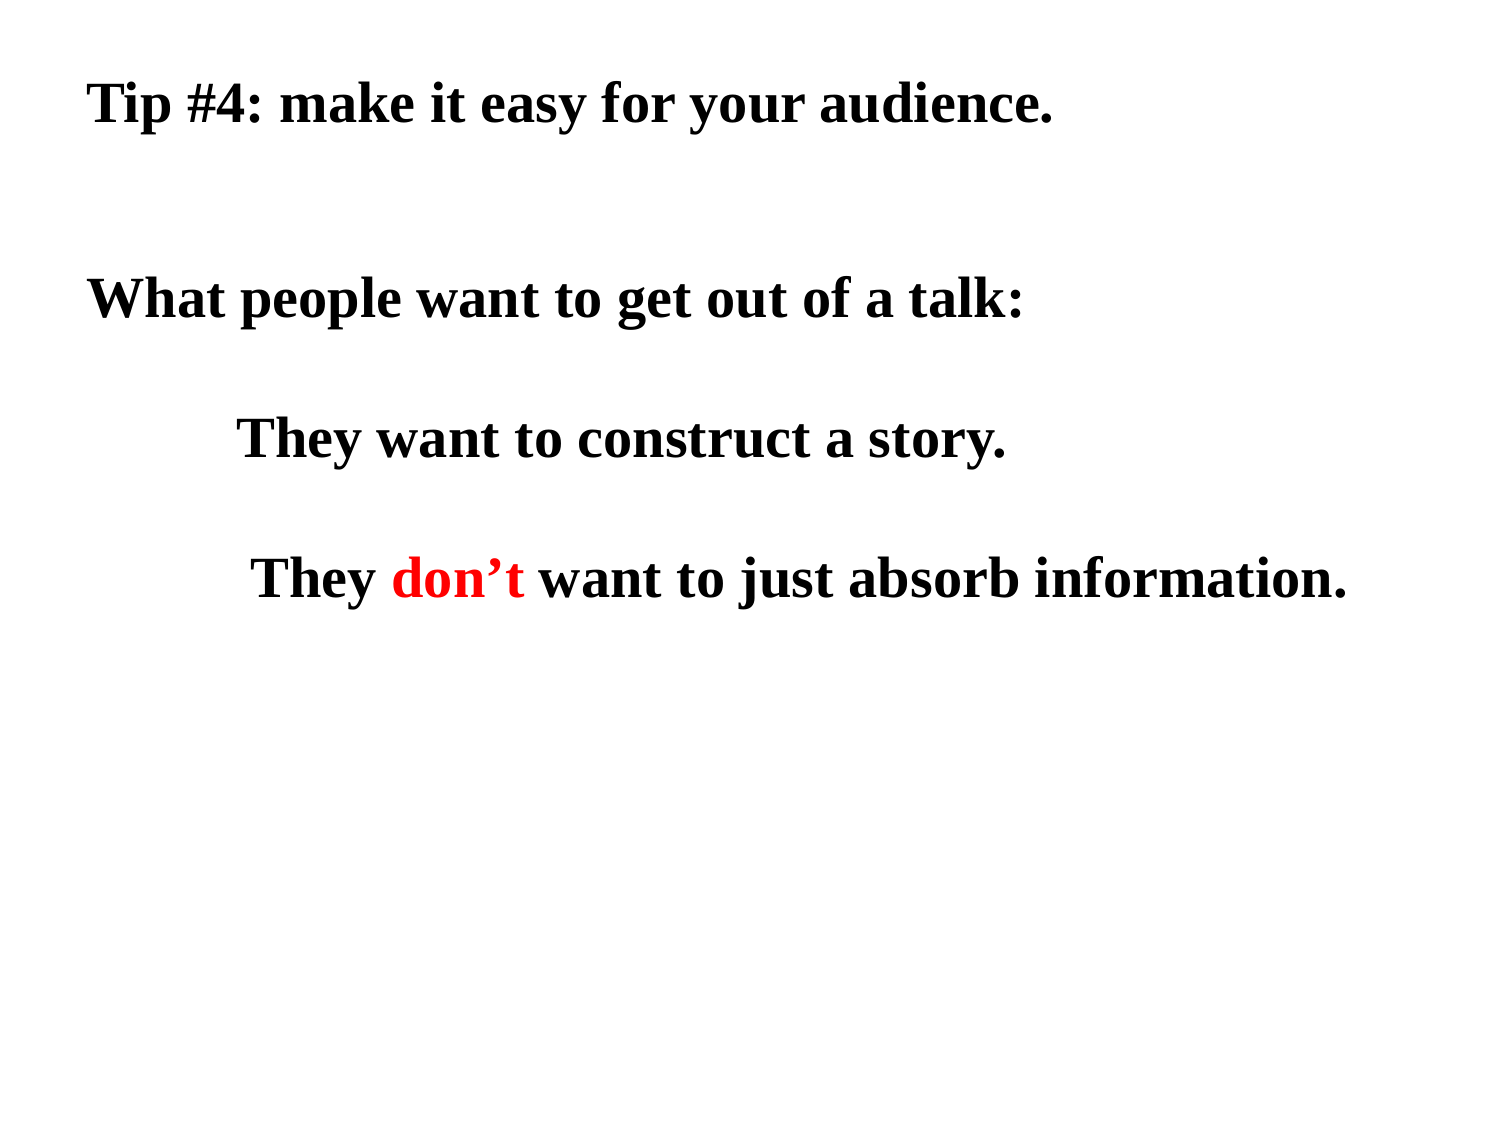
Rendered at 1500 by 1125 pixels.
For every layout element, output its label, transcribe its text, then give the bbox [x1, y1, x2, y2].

text_box What people want to get out of a talk: They want to construct a story. They don’t want to just absorb information. [71, 251, 1484, 617]
text_box Tip #4: make it easy for your audience. [71, 57, 1484, 142]
